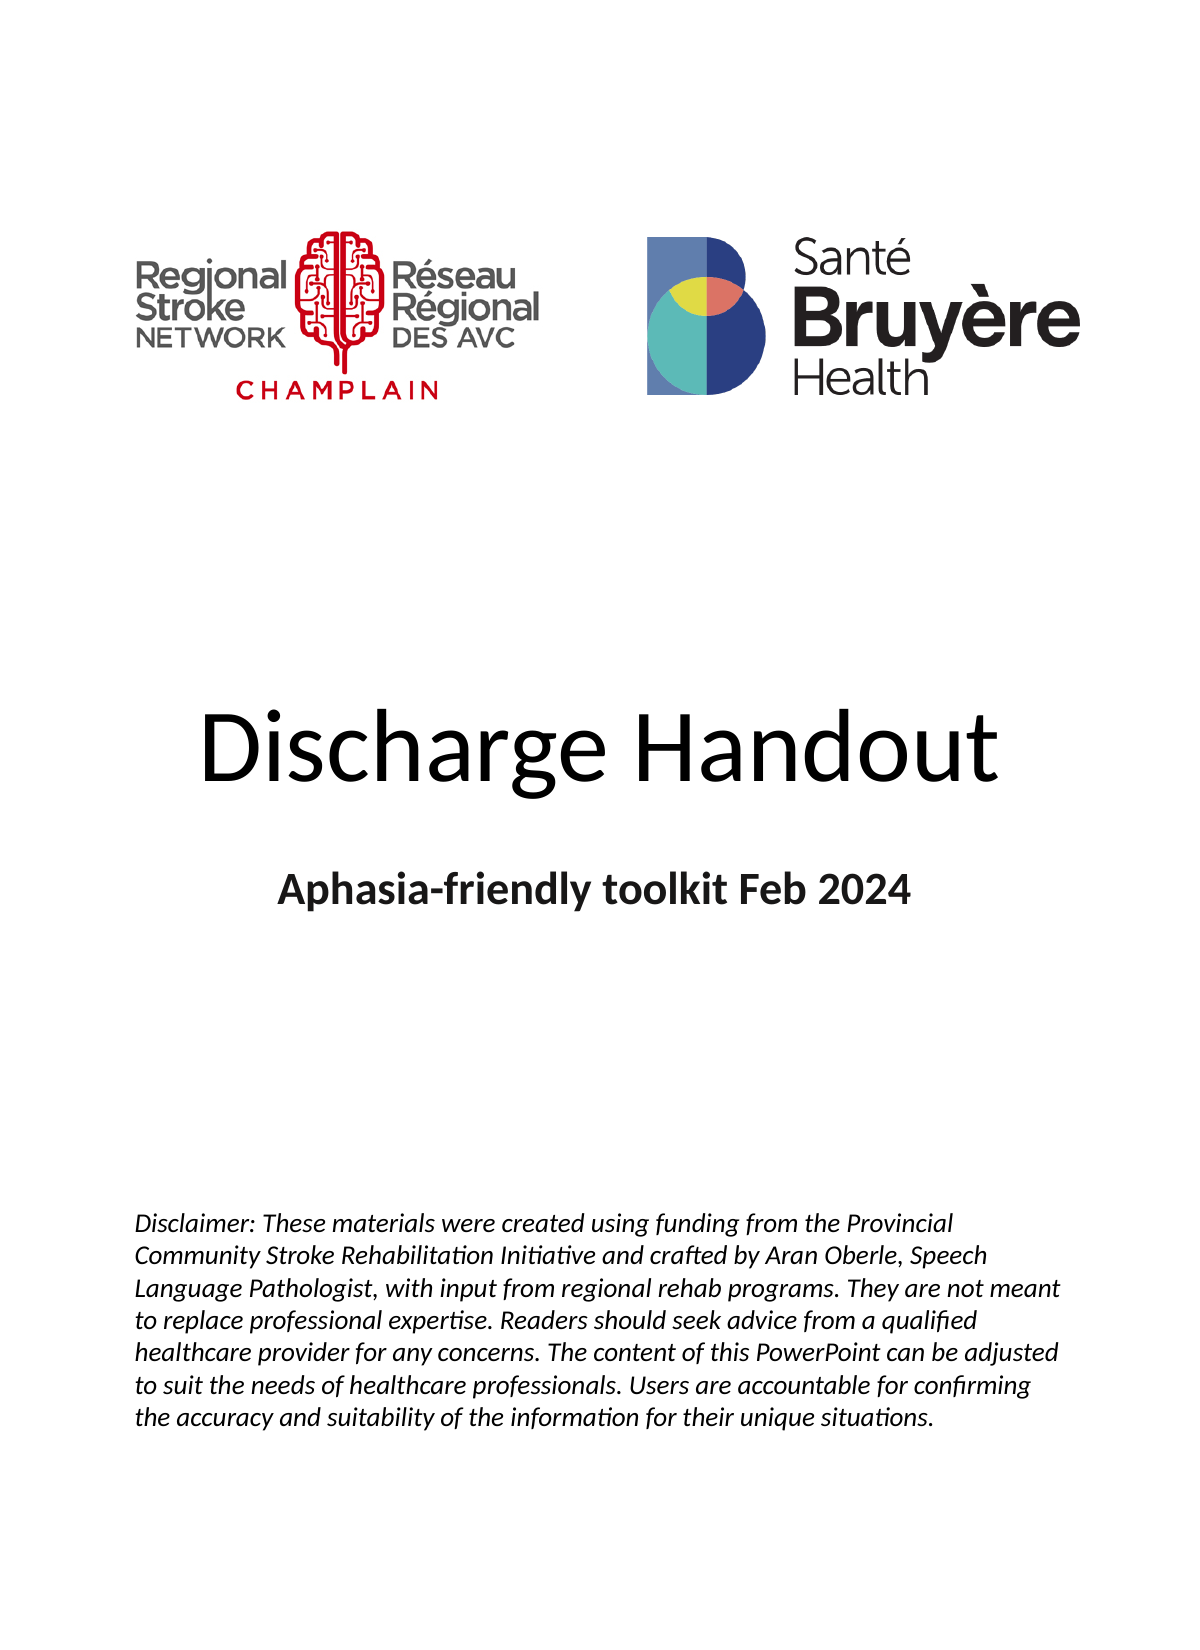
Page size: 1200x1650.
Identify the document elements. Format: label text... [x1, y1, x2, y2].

picture [647, 237, 1080, 395]
text_box Disclaimer: These materials were created using funding from the Provincial Community Stroke Rehabilitation Initiative and crafted by Aran Oberle, Speech Language Pathologist, with input from regional rehab programs. They are not meant to replace professional expertise. Readers should seek advice from a qualified healthcare provider for any concerns. The content of this PowerPoint can be adjusted to suit the needs of healthcare professionals. Users are accountable for confirming the accuracy and suitability of the information for their unique situations. [120, 1198, 1080, 1439]
picture [120, 215, 553, 415]
text_box Discharge Handout Aphasia-friendly toolkit Feb 2024 [173, 670, 1027, 921]
